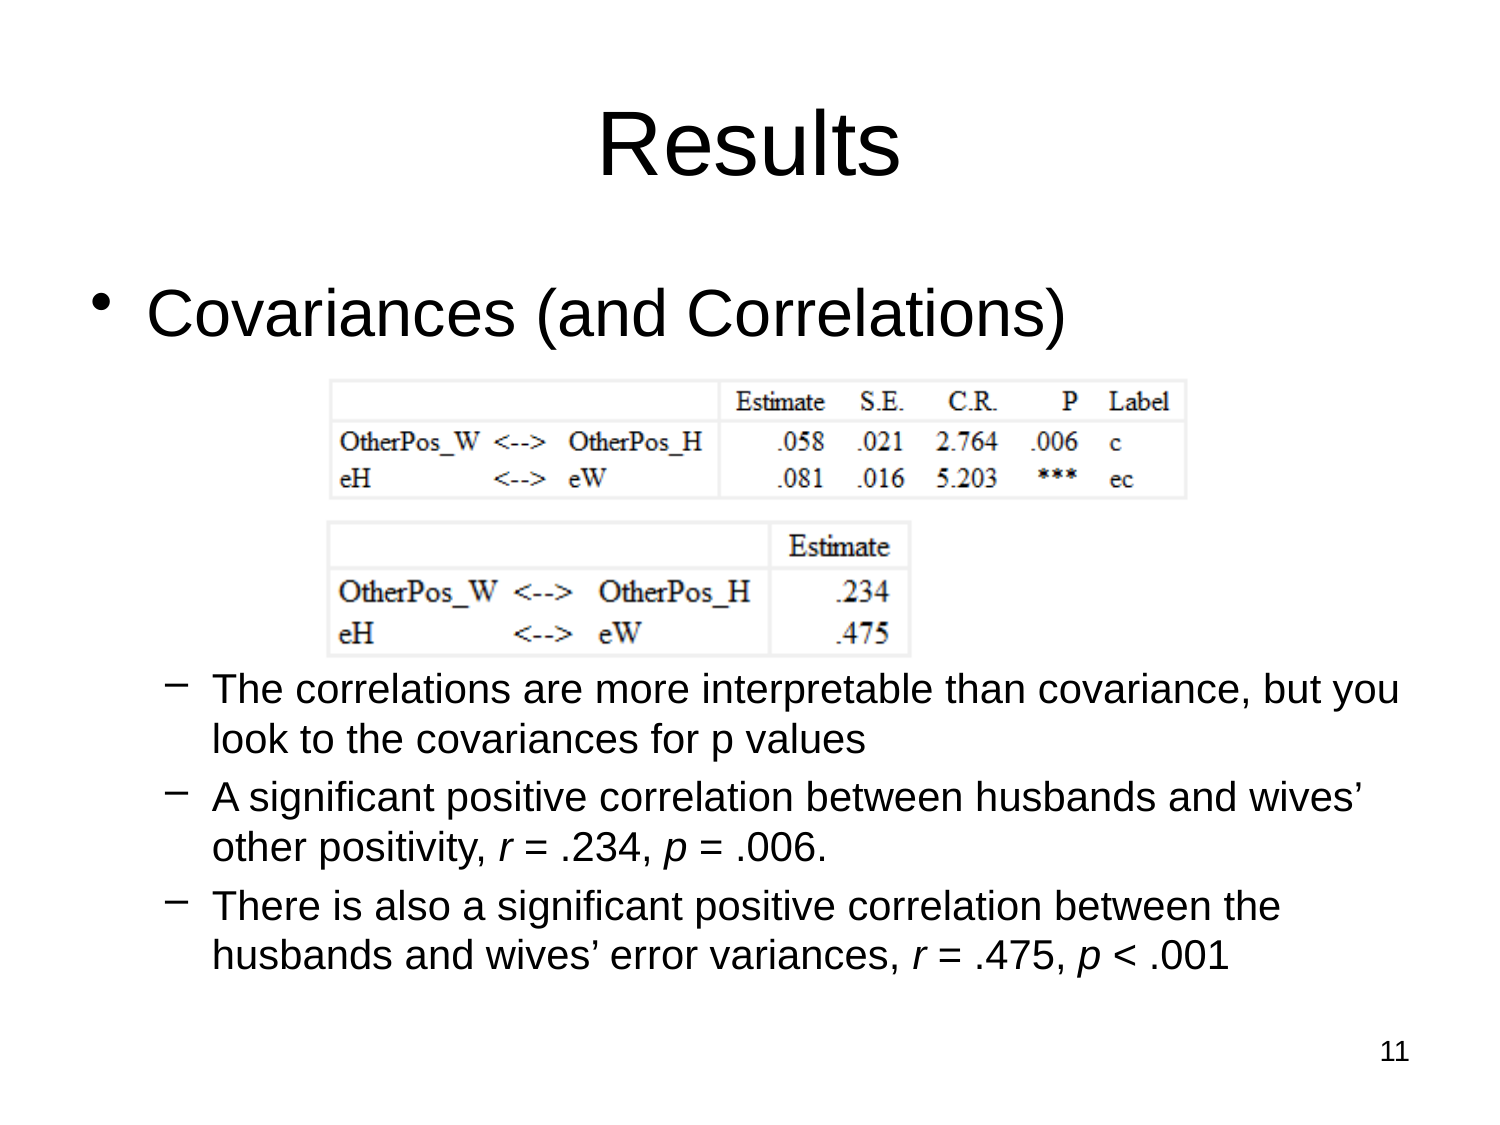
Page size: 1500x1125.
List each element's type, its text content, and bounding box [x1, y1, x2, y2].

slide_number 11 [1074, 1024, 1426, 1103]
picture [319, 374, 1201, 670]
list Covariances (and Correlations) The correlations are more interpretable than covariance, but you look to the covariances for p values A significant positive correlation between husbands and wives’ other positivity, r = .234, p = .006. There is also a significant positive correlation between the husbands and wives’ error variances, r = .475, p < .001 [75, 262, 1425, 1025]
title Results [75, 45, 1425, 233]
